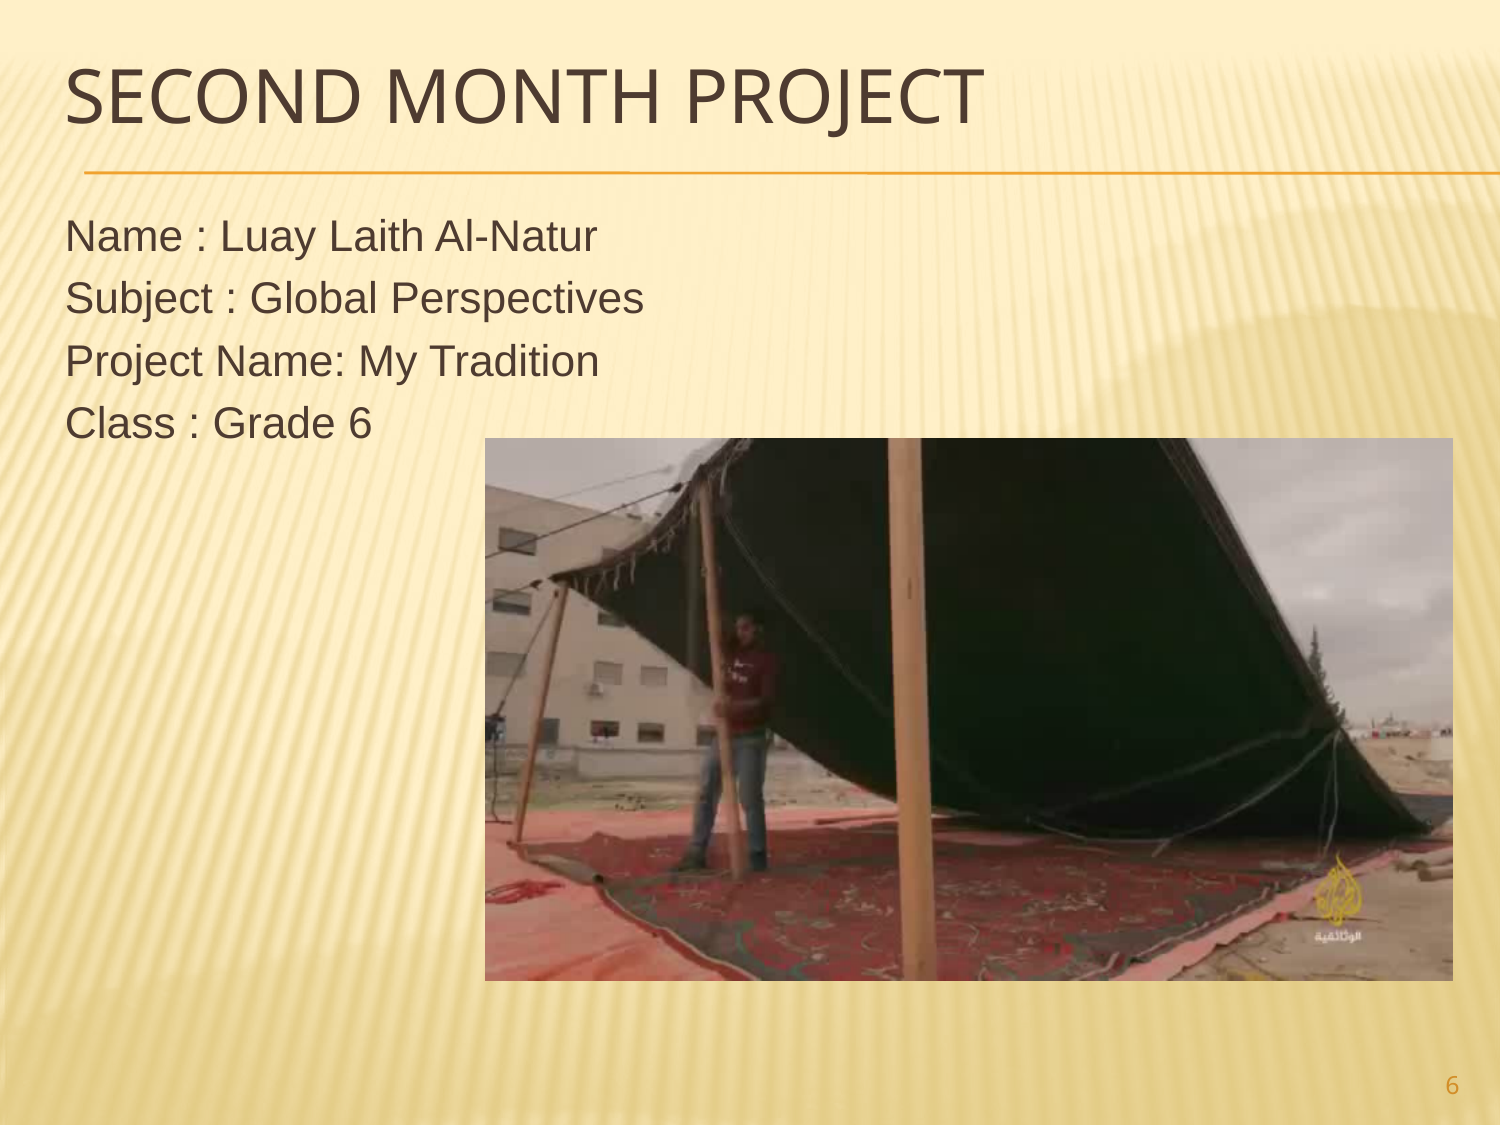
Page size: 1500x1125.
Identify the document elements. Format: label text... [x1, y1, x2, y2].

list Name : Luay Laith Al-Natur Subject : Global Perspectives Project Name: My Tradition Class : Grade 6 [50, 200, 1375, 457]
slide_number 6 [1350, 1061, 1475, 1103]
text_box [484, 437, 1454, 982]
title Second month project [50, 24, 1475, 163]
